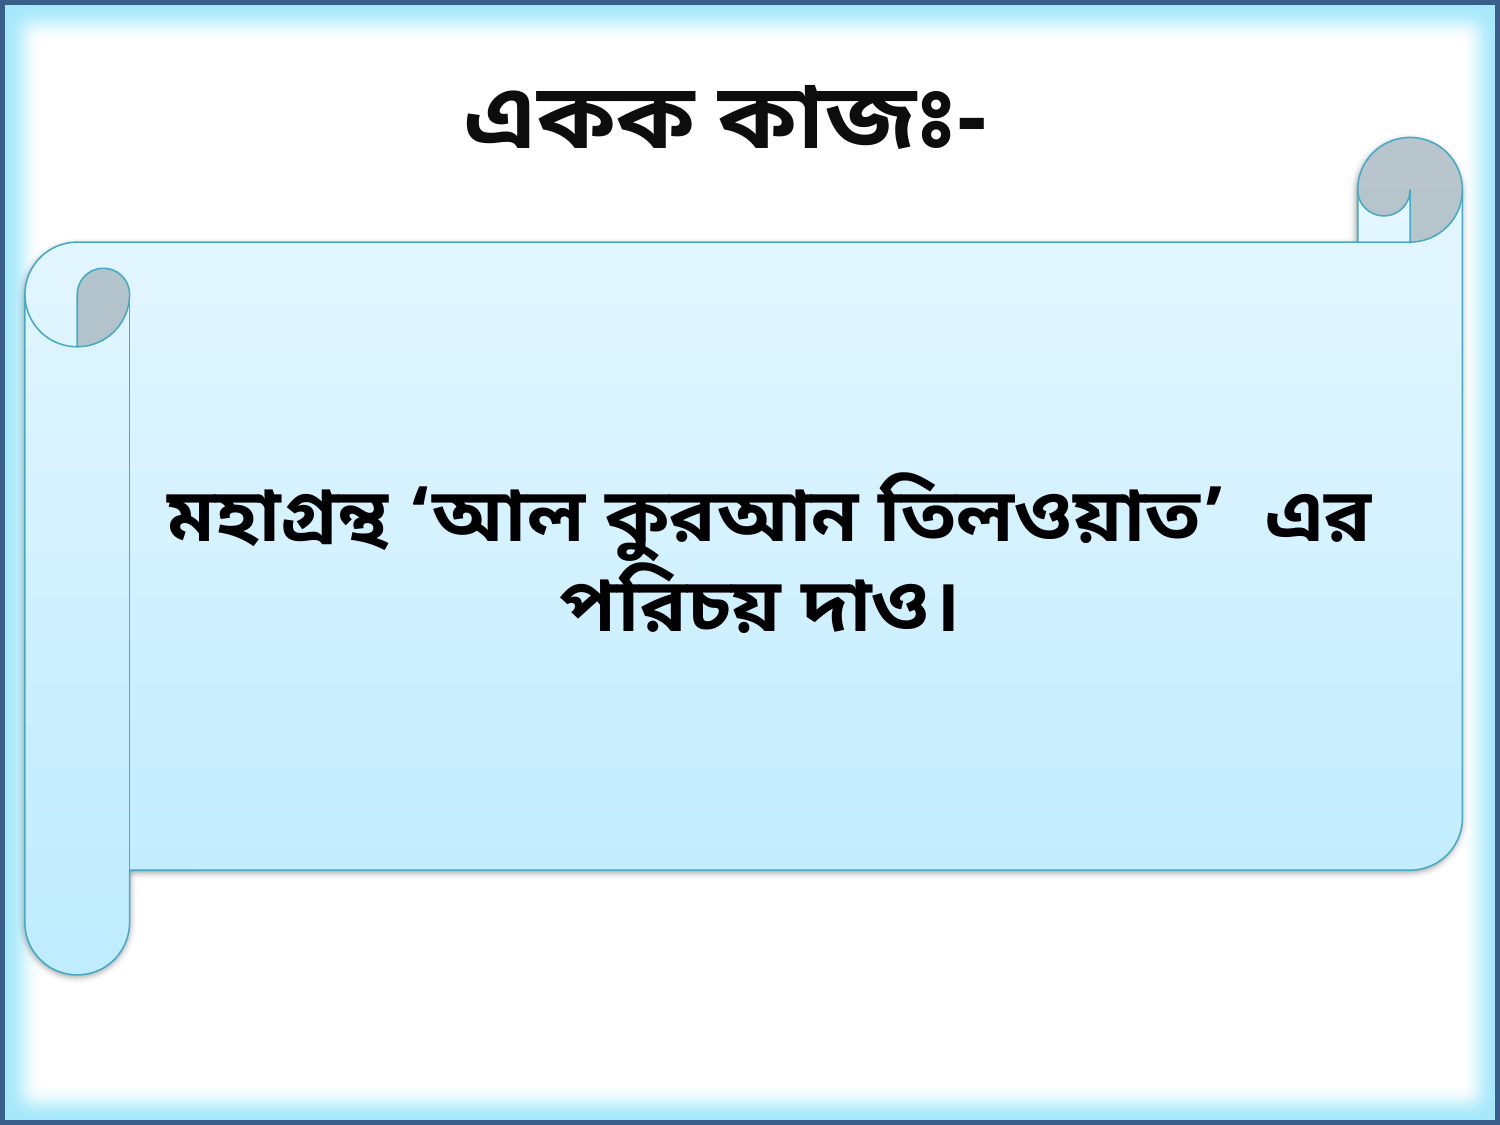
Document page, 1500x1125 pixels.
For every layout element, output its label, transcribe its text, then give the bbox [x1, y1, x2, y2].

text_box [0, 0, 1500, 1125]
text_box একক কাজঃ- [412, 49, 1063, 175]
text_box মহাগ্রন্থ ‘আল কুরআন তিলওয়াত’ এর পরিচয় দাও। [24, 136, 1464, 976]
